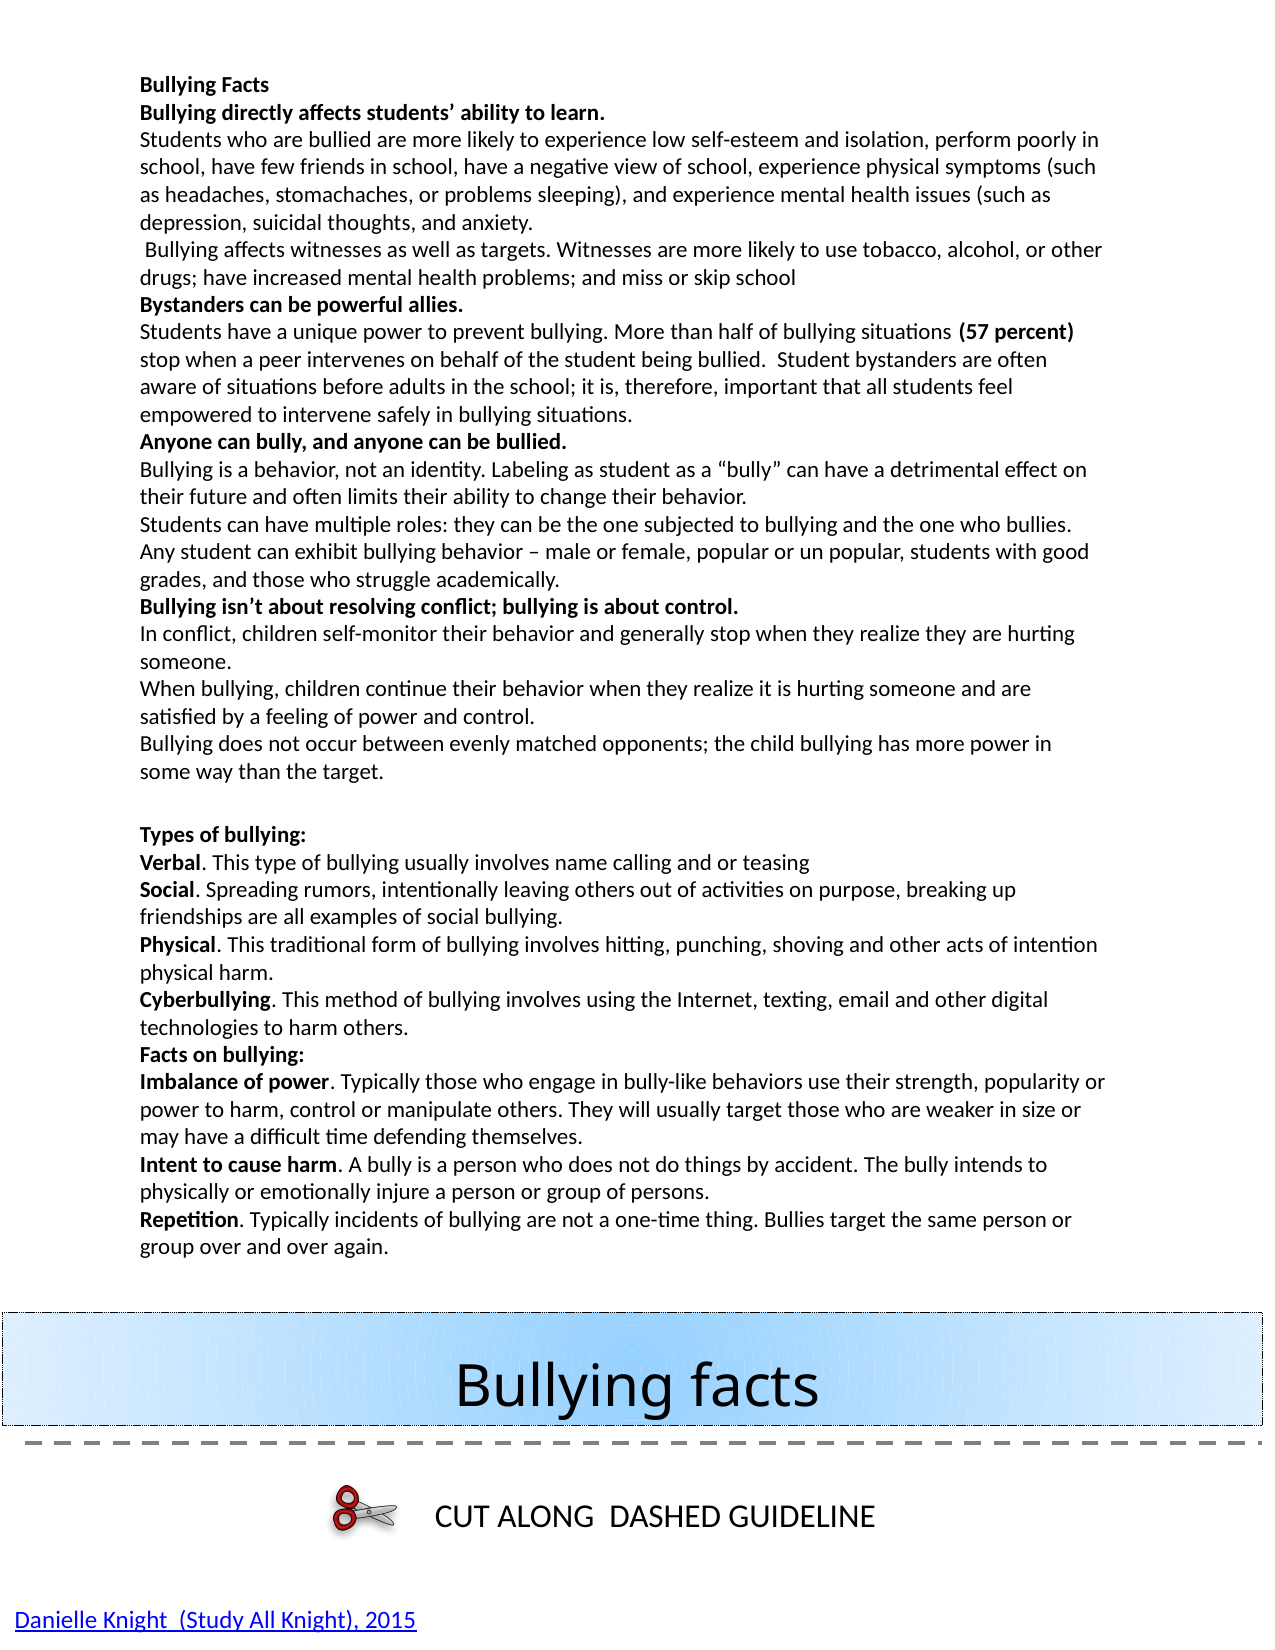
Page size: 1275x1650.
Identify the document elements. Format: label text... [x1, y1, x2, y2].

text_box [2, 1312, 1263, 1425]
text_box Bullying facts [62, 1340, 1213, 1425]
picture [332, 1485, 397, 1531]
text_box Types of bullying: Verbal. This type of bullying usually involves name calling and or teasing Social. Spreading rumors, intentionally leaving others out of activities on purpose, breaking up friendships are all examples of social bullying. Physical. This traditional form of bullying involves hitting, punching, shoving and other acts of intention physical harm. Cyberbullying. This method of bullying involves using the Internet, texting, email and other digital technologies to harm others. Facts on bullying: Imbalance of power. Typically those who engage in bully-like behaviors use their strength, popularity or power to harm, control or manipulate others. They will usually target those who are weaker in size or may have a difficult time defending themselves. Intent to cause harm. A bully is a person who does not do things by accident. The bully intends to physically or emotionally injure a person or group of persons. Repetition. Typically incidents of bullying are not a one-time thing. Bullies target the same person or group over and over again. [125, 812, 1125, 1267]
text_box Bullying Facts Bullying directly affects students’ ability to learn. Students who are bullied are more likely to experience low self-esteem and isolation, perform poorly in school, have few friends in school, have a negative view of school, experience physical symptoms (such as headaches, stomachaches, or problems sleeping), and experience mental health issues (such as depression, suicidal thoughts, and anxiety. Bullying affects witnesses as well as targets. Witnesses are more likely to use tobacco, alcohol, or other drugs; have increased mental health problems; and miss or skip school Bystanders can be powerful allies. Students have a unique power to prevent bullying. More than half of bullying situations (57 percent) stop when a peer intervenes on behalf of the student being bullied. Student bystanders are often aware of situations before adults in the school; it is, therefore, important that all students feel empowered to intervene safely in bullying situations. Anyone can bully, and anyone can be bullied. Bullying is a behavior, not an identity. Labeling as student as a “bully” can have a detrimental effect on their future and often limits their ability to change their behavior. Students can have multiple roles: they can be the one subjected to bullying and the one who bullies. Any student can exhibit bullying behavior – male or female, popular or un popular, students with good grades, and those who struggle academically. Bullying isn’t about resolving conflict; bullying is about control. In conflict, children self-monitor their behavior and generally stop when they realize they are hurting someone. When bullying, children continue their behavior when they realize it is hurting someone and are satisfied by a feeling of power and control. Bullying does not occur between evenly matched opponents; the child bullying has more power in some way than the target. [125, 62, 1125, 792]
text_box Danielle Knight (Study All Knight), 2015 [0, 1596, 432, 1641]
text_box CUT ALONG DASHED GUIDELINE [328, 1485, 894, 1542]
text_box [0, 1581, 1275, 1650]
